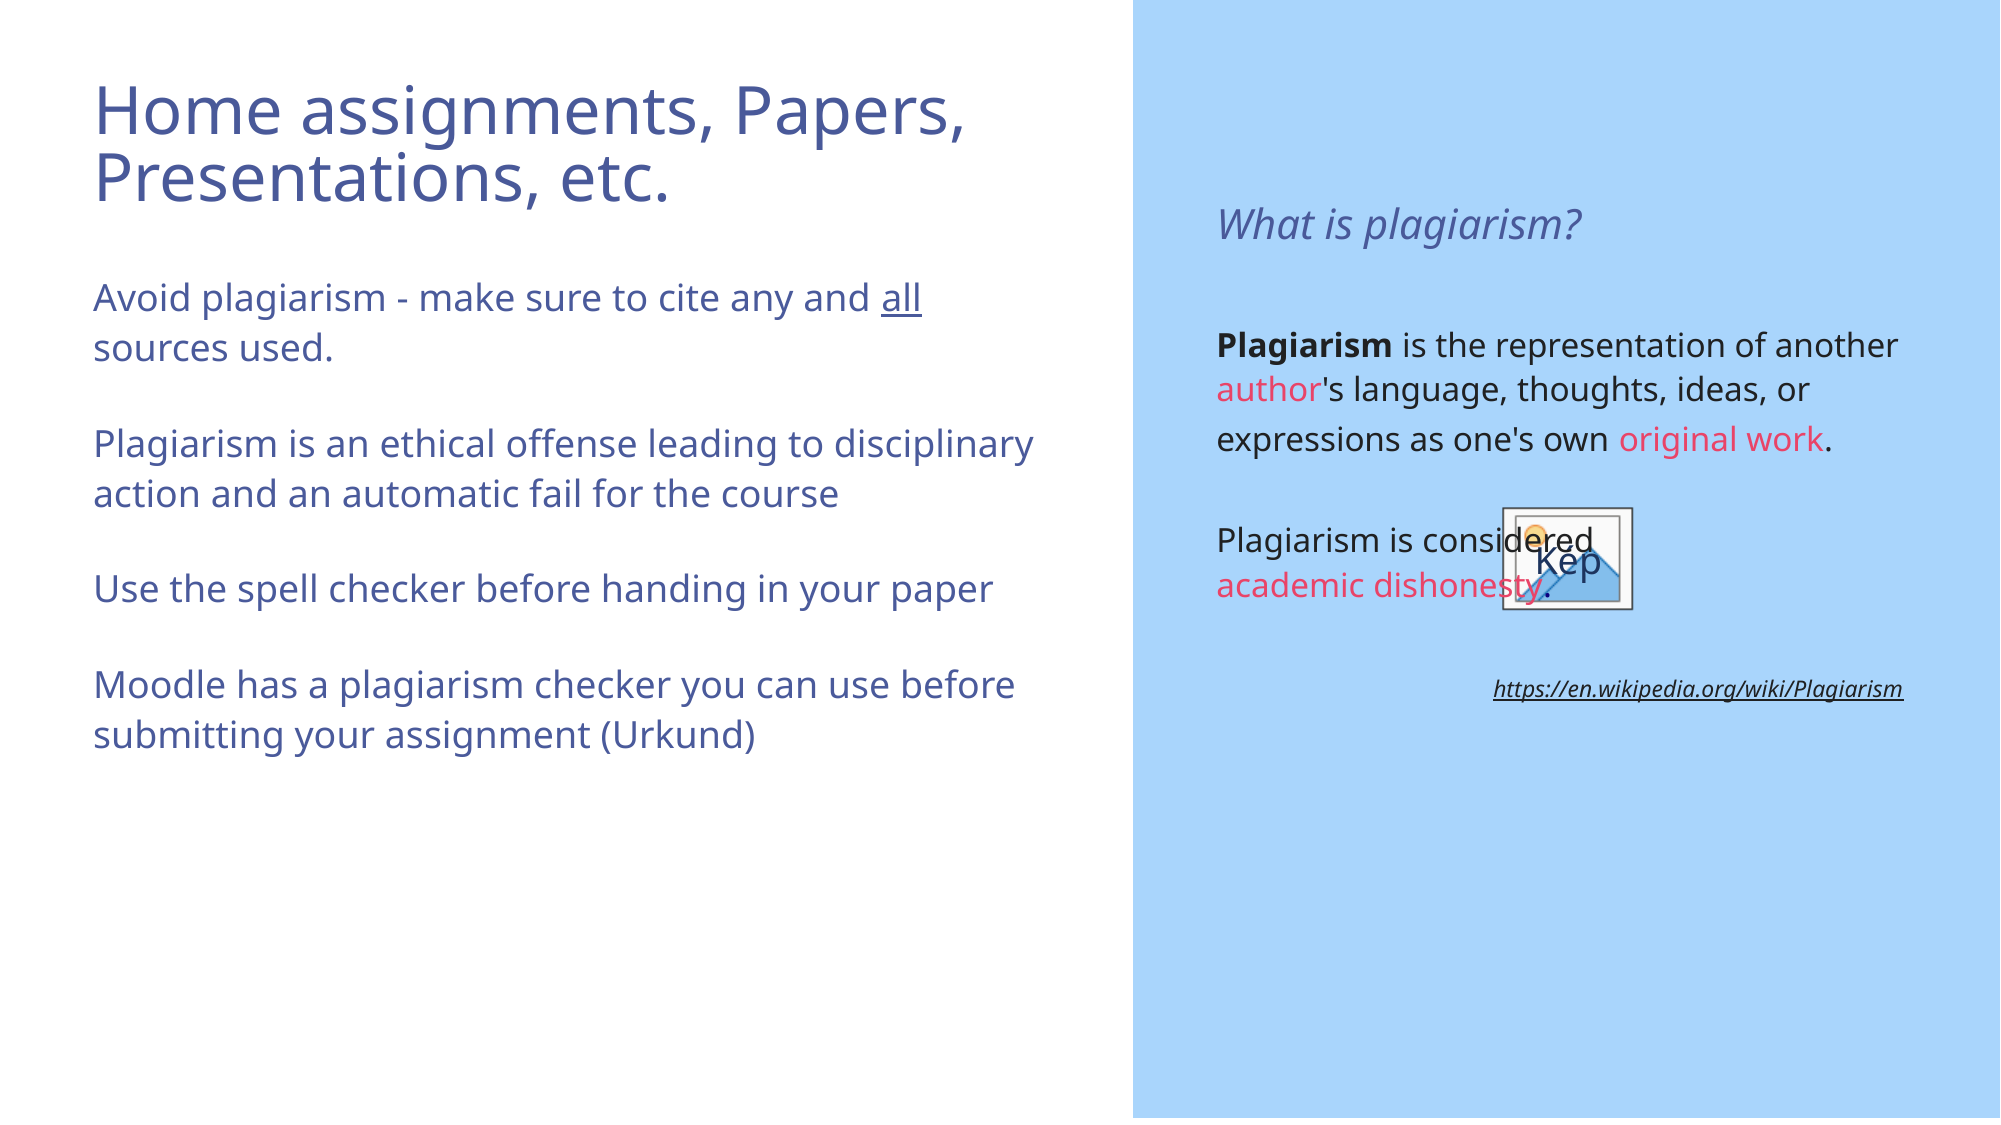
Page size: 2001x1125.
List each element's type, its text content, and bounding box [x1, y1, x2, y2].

list Avoid plagiarism - make sure to cite any and all sources used. Plagiarism is an ethical offense leading to disciplinary action and an automatic fail for the course Use the spell checker before handing in your paper Moodle has a plagiarism checker you can use before submitting your assignment (Urkund) [93, 268, 1042, 1044]
title Home assignments, Papers, Presentations, etc. [93, 81, 1042, 215]
picture [1133, 0, 2000, 1119]
